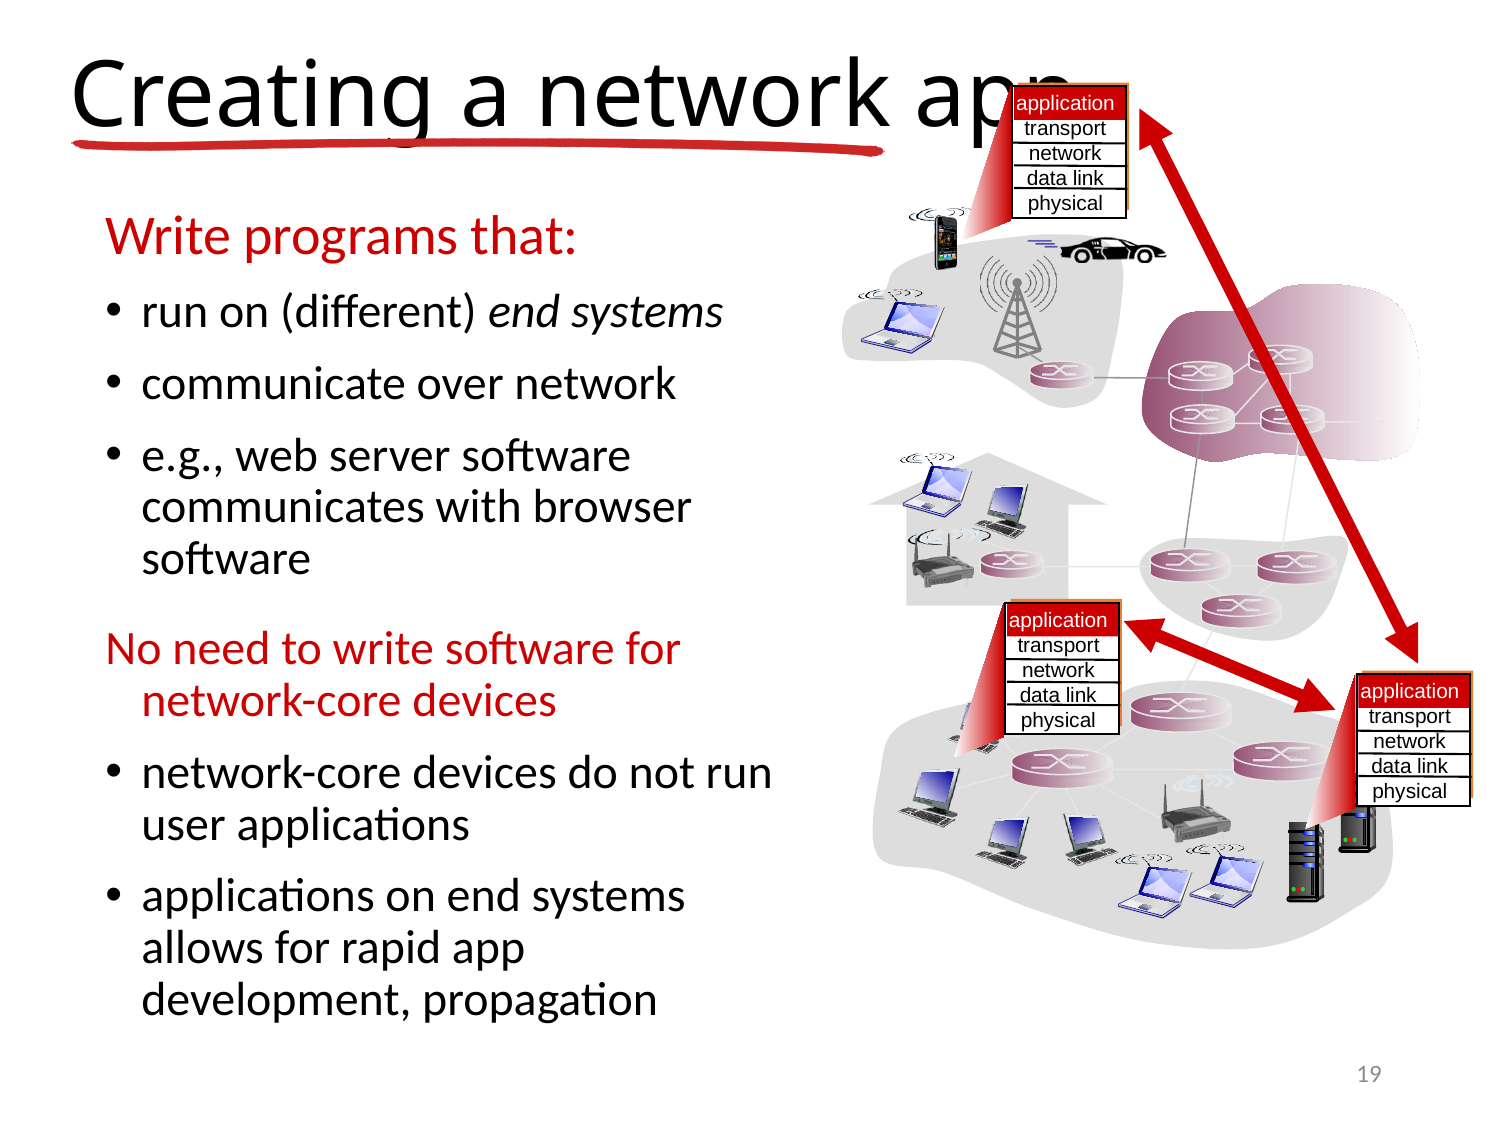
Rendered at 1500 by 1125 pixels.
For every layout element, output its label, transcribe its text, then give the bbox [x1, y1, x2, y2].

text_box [840, 206, 1422, 952]
slide_number 19 [1059, 1042, 1397, 1103]
list Write programs that: run on (different) end systems communicate over network e.g., web server software communicates with browser software No need to write software for network-core devices network-core devices do not run user applications applications on end systems allows for rapid app development, propagation [90, 198, 796, 1038]
text_box [1139, 108, 1189, 206]
picture [68, 133, 894, 162]
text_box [960, 82, 1133, 241]
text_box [1305, 670, 1477, 829]
text_box [54, 493, 761, 1125]
title Creating a network app [54, 10, 1430, 182]
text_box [953, 598, 1126, 758]
